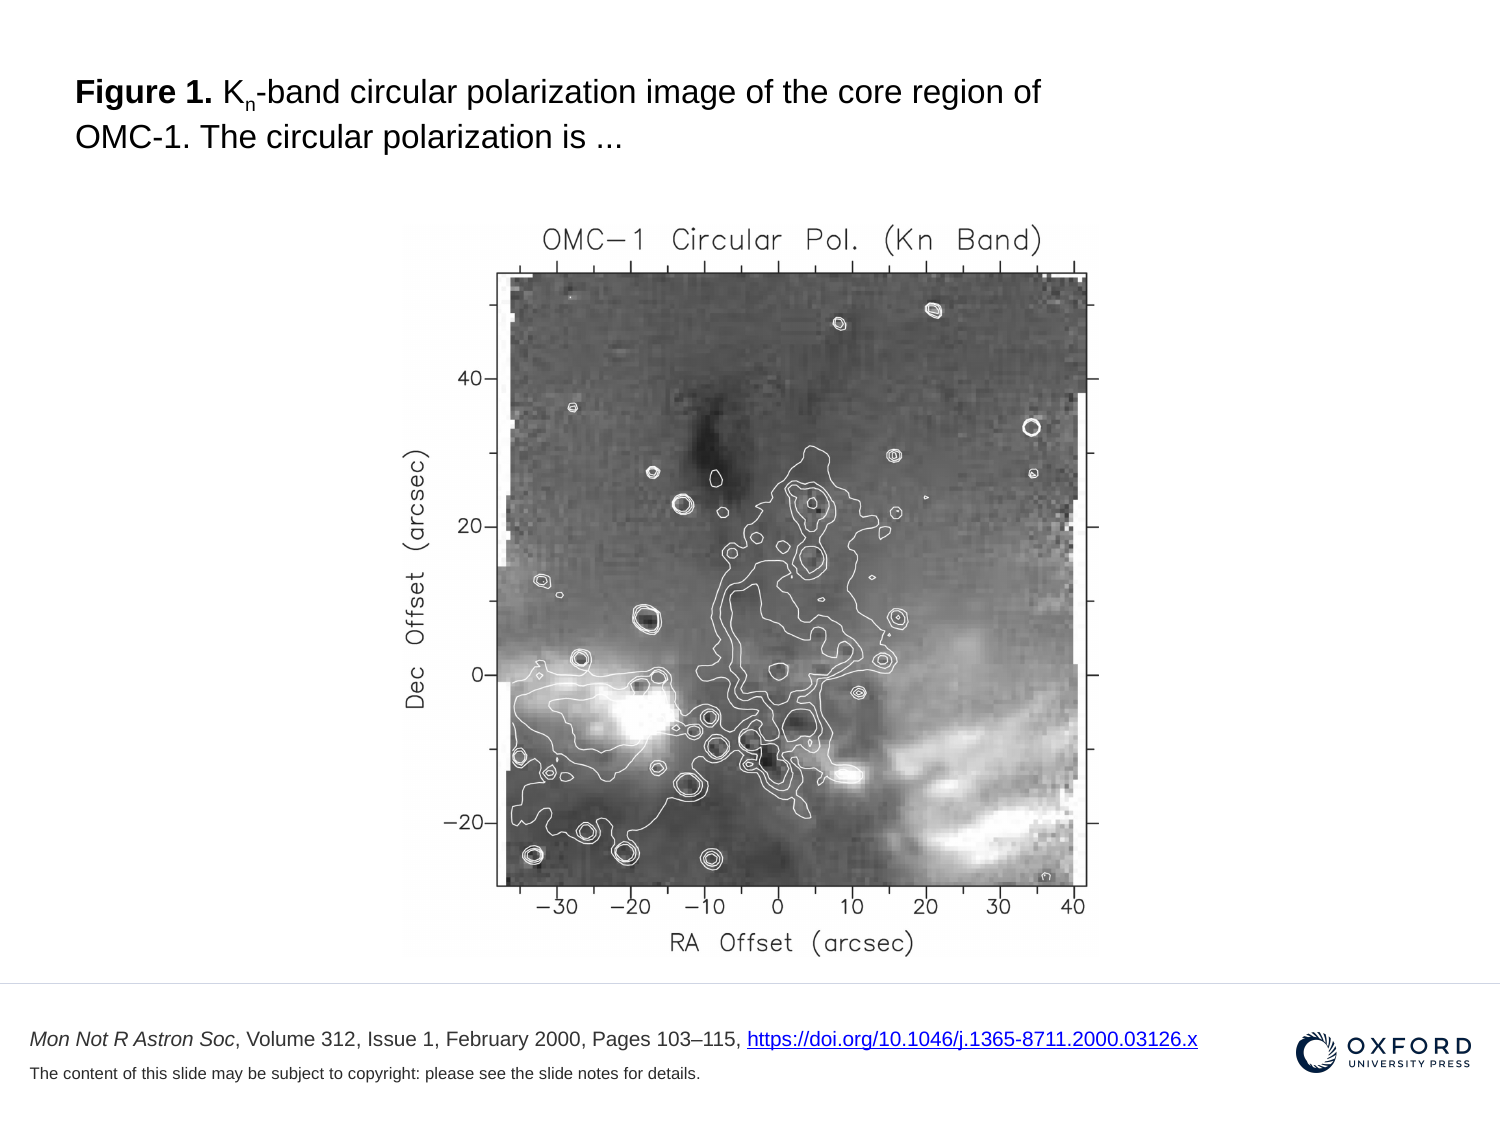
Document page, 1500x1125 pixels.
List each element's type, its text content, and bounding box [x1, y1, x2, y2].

picture [402, 224, 1099, 957]
title Figure 1. Kn-band circular polarization image of the core region of OMC-1. The circular polarization is ... [75, 69, 1078, 171]
picture [1296, 1032, 1471, 1073]
footer Mon Not R Astron Soc, Volume 312, Issue 1, February 2000, Pages 103–115, https://doi.org/10.1046/j.1365-8711.2000.03126.x The content of this slide may be subject to copyright: please see the slide notes for details. [0, 983, 1260, 1125]
